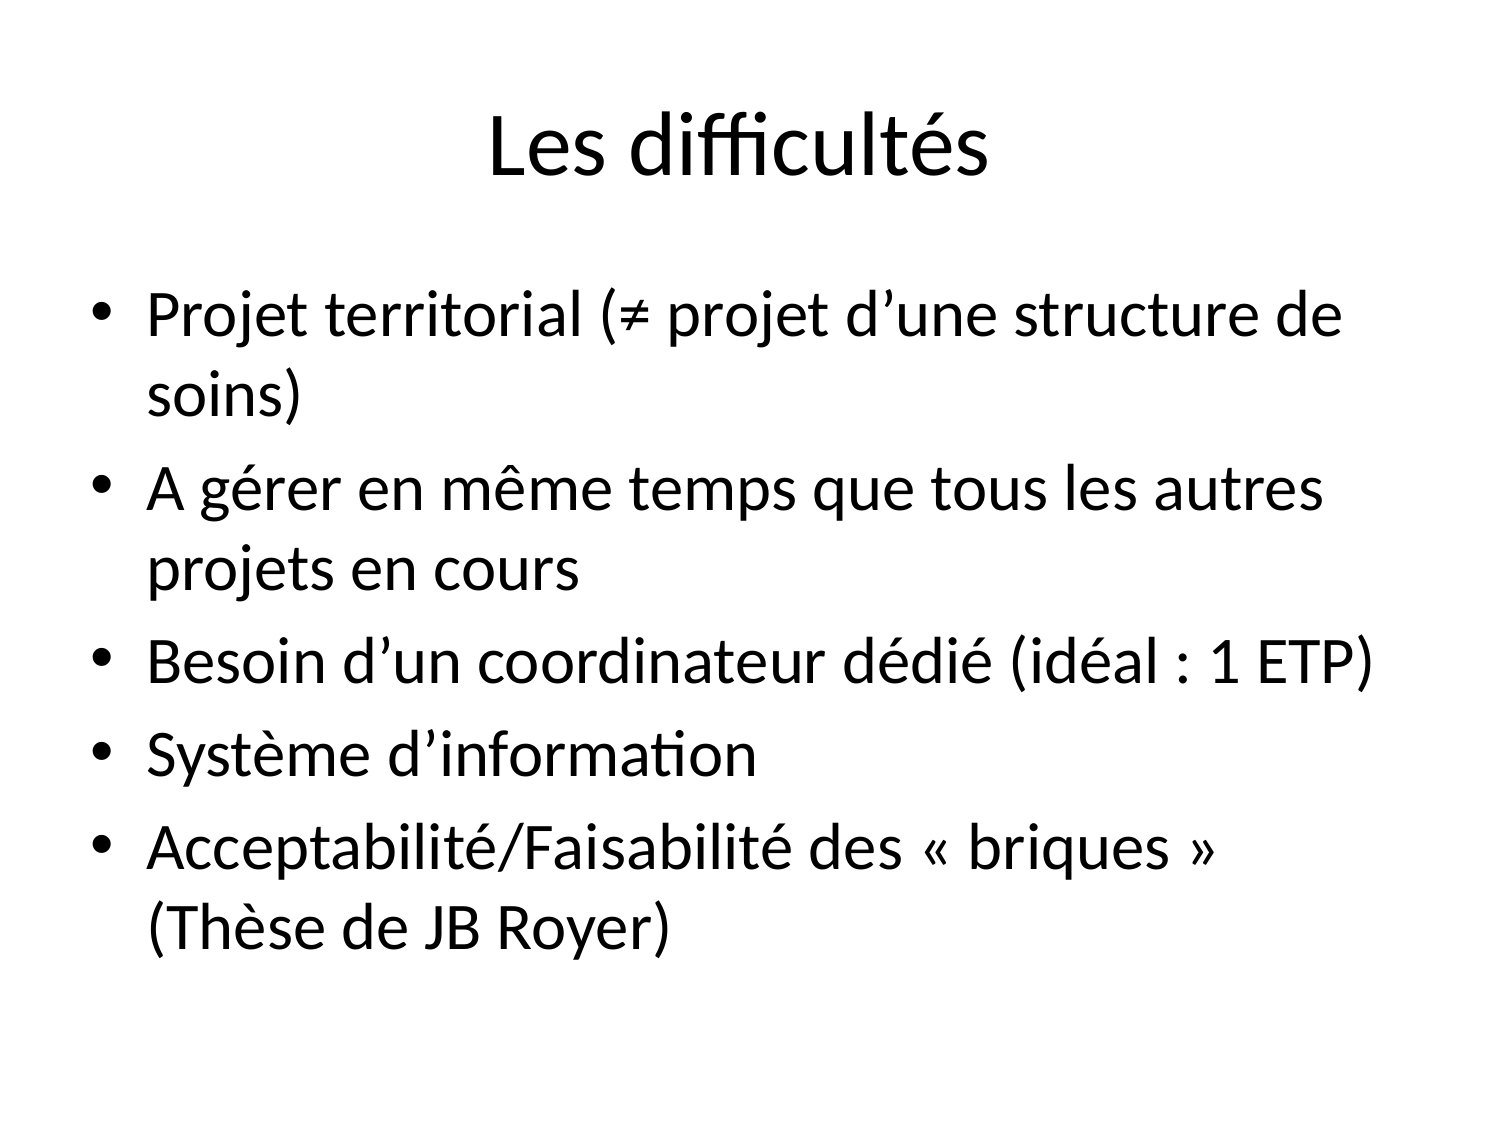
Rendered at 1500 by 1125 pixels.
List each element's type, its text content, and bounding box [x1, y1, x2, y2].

list Projet territorial (≠ projet d’une structure de soins) A gérer en même temps que tous les autres projets en cours Besoin d’un coordinateur dédié (idéal : 1 ETP) Système d’information Acceptabilité/Faisabilité des « briques » (Thèse de JB Royer) [75, 262, 1425, 1005]
title Les difficultés [75, 45, 1425, 233]
